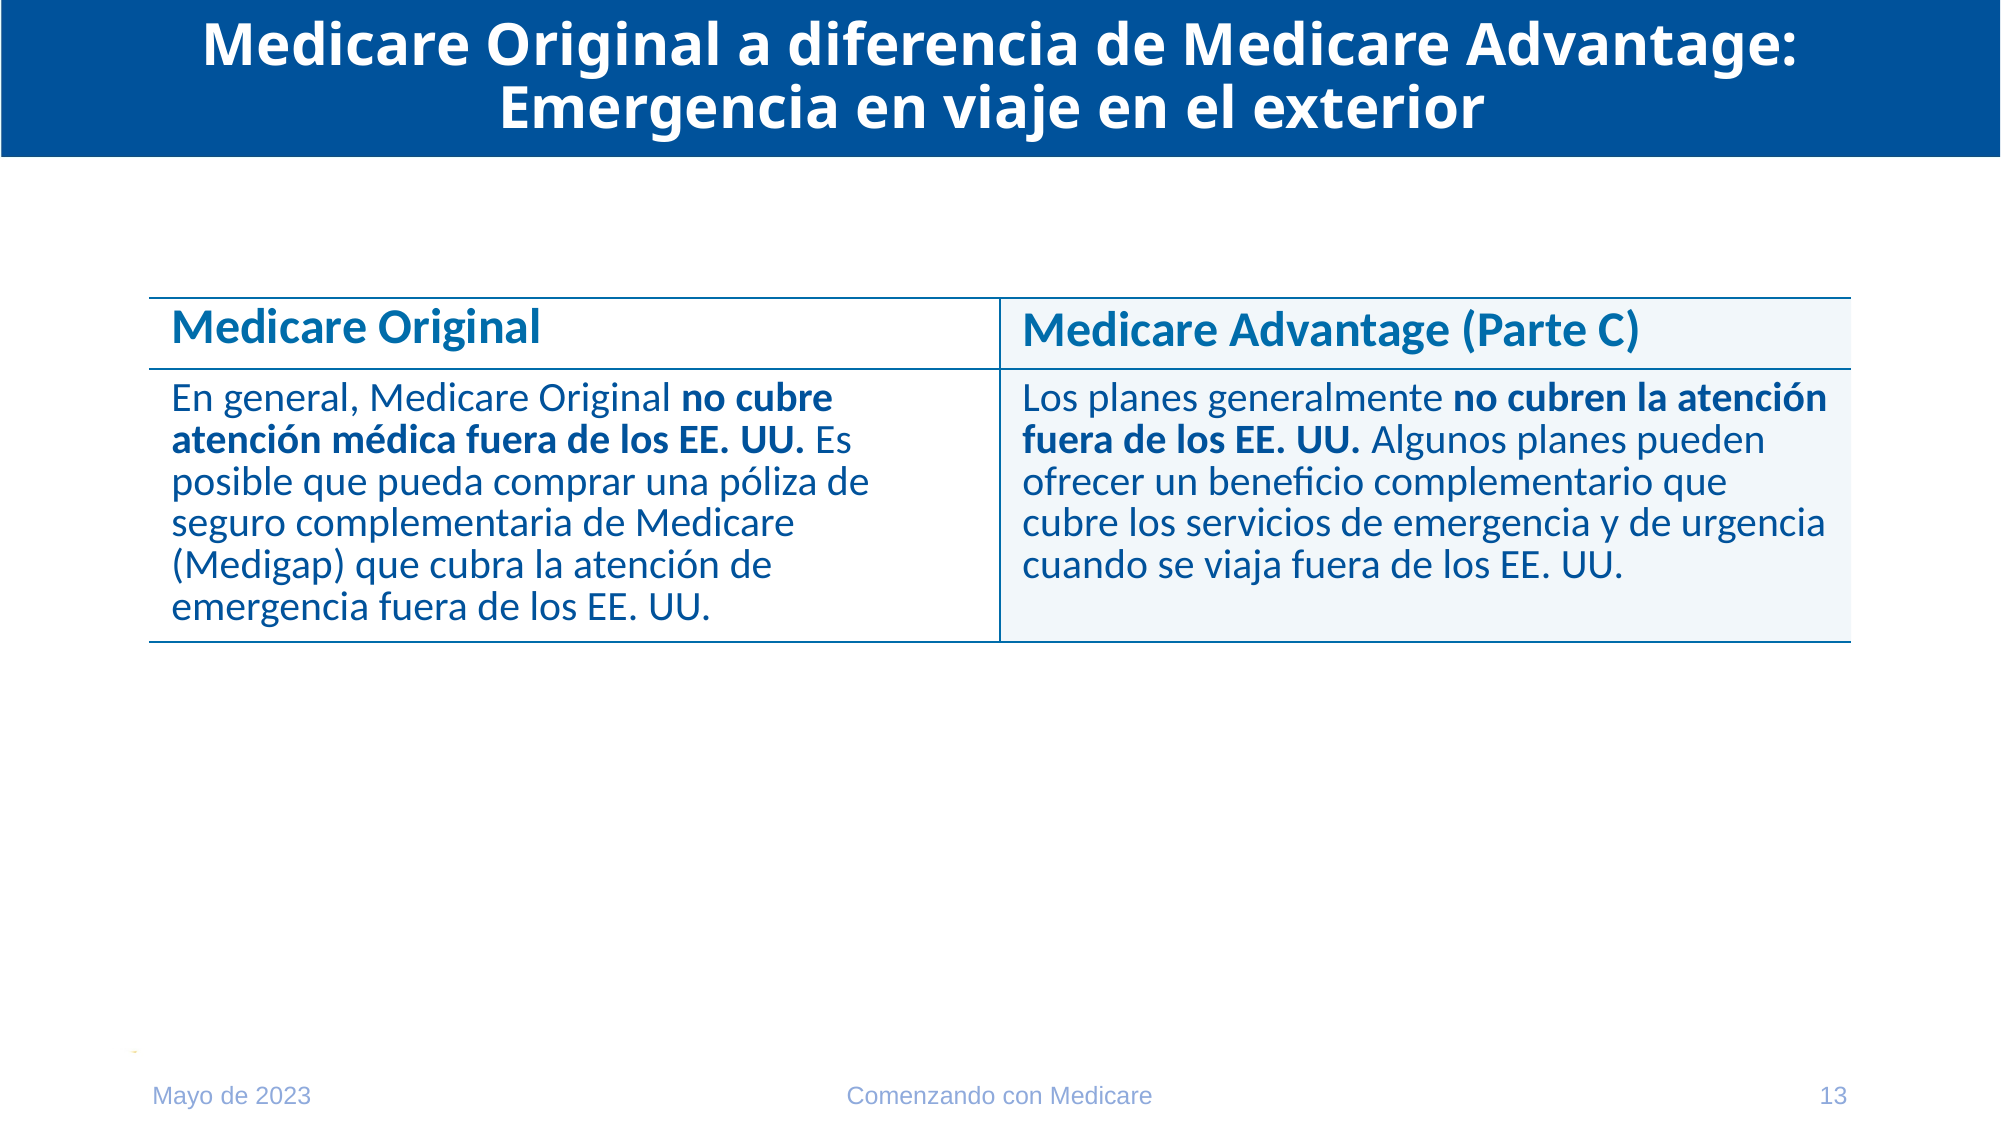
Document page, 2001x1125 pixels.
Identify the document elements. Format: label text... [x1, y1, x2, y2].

table_cell Los planes generalmente no cubren la atención fuera de los EE. UU. Algunos planes pueden ofrecer un beneficio complementario que cubre los servicios de emergencia y de urgencia cuando se viaja fuera de los EE. UU. [1001, 370, 1851, 641]
table_cell En general, Medicare Original no cubre atención médica fuera de los EE. UU. Es posible que pueda comprar una póliza de seguro complementaria de Medicare (Medigap) que cubra la atención de emergencia fuera de los EE. UU. [149, 370, 999, 641]
slide_number 13 [1412, 1065, 1863, 1125]
table_header Medicare Advantage (Parte C) [1001, 299, 1851, 368]
footer Comenzando con Medicare [662, 1065, 1338, 1125]
slide_number Mayo de 2023 [137, 1065, 588, 1125]
table_header Medicare Original [149, 299, 999, 368]
picture [0, 0, 2001, 1125]
title Medicare Original a diferencia de Medicare Advantage: Emergencia en viaje en el exterior [0, 0, 2000, 157]
